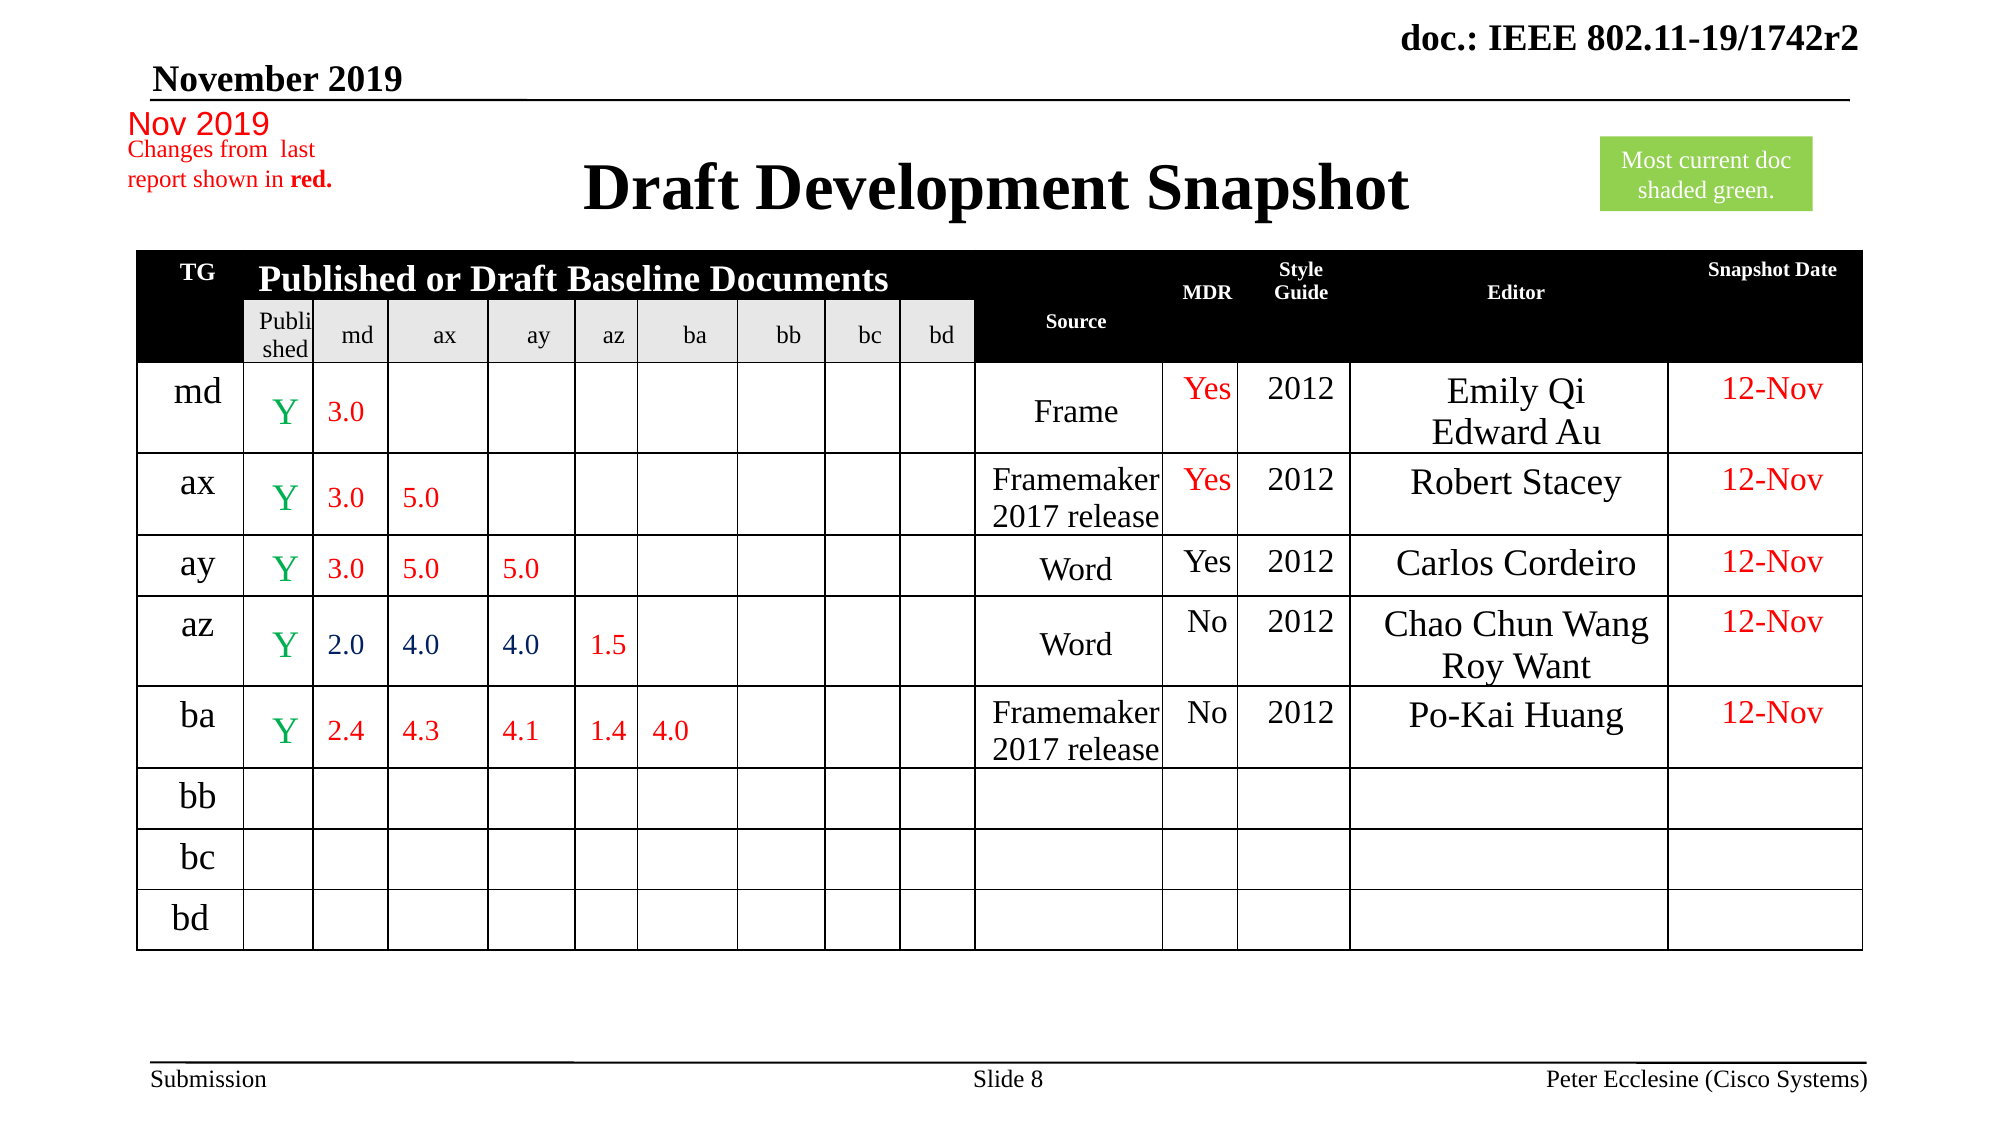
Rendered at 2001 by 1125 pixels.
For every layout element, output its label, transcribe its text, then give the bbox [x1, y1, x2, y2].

table_cell [901, 890, 974, 949]
table_cell 4.0 [638, 687, 737, 767]
table_cell [576, 769, 637, 828]
table_cell Y [244, 687, 312, 767]
table_cell 4.0 [389, 597, 487, 685]
table_cell [738, 830, 824, 889]
table_cell [576, 363, 637, 452]
table_cell 12-Nov [1669, 687, 1862, 767]
table_cell [1669, 769, 1862, 828]
text_box Most current doc shaded green. [1600, 136, 1813, 212]
table_cell 2.4 [314, 687, 387, 767]
table_cell [976, 890, 1162, 949]
table_cell [389, 769, 487, 828]
table_cell [1163, 830, 1237, 889]
table_cell [826, 597, 899, 685]
table_cell 5.0 [389, 536, 487, 595]
table_cell 12-Nov [1669, 363, 1862, 452]
table_cell [1351, 890, 1667, 949]
table_cell az [138, 597, 243, 685]
table_cell [826, 687, 899, 767]
table_cell [901, 536, 974, 595]
table_cell [638, 363, 737, 452]
table_cell [1238, 830, 1349, 889]
table_cell ba [138, 687, 243, 767]
table_cell Y [244, 536, 312, 595]
table_cell [826, 536, 899, 595]
table_cell ba [638, 300, 737, 362]
table_cell [638, 890, 737, 949]
table_cell [901, 687, 974, 767]
table_cell No [1163, 597, 1237, 685]
table_cell [1351, 830, 1667, 889]
table_cell 3.0 [314, 454, 387, 534]
table_cell [976, 769, 1162, 828]
table_cell [244, 769, 312, 828]
table_cell bc [826, 300, 899, 362]
table_cell Yes [1163, 454, 1237, 534]
table_cell Po-Kai Huang [1351, 687, 1667, 767]
table_cell [489, 363, 574, 452]
table_cell Carlos Cordeiro [1351, 536, 1667, 595]
table_cell bb [138, 769, 243, 828]
table_cell 5.0 [389, 454, 487, 534]
table_cell 1.4 [576, 687, 637, 767]
table_cell Emily Qi Edward Au [1351, 363, 1667, 452]
table_cell 2012 [1238, 597, 1349, 685]
table_cell [738, 687, 824, 767]
table_cell 4.1 [489, 687, 574, 767]
table_cell [389, 890, 487, 949]
table_cell [389, 830, 487, 889]
table_cell 2012 [1238, 363, 1349, 452]
table_cell Chao Chun Wang Roy Want [1351, 597, 1667, 685]
table_cell [638, 830, 737, 889]
table_cell 5.0 [489, 536, 574, 595]
table_header TG [138, 251, 243, 362]
table_header Source [976, 251, 1162, 362]
table_cell 4.0 [489, 597, 574, 685]
table_cell Robert Stacey [1351, 454, 1667, 534]
table_cell Framemaker 2017 release [976, 687, 1162, 767]
table_cell 2.0 [314, 597, 387, 685]
table_cell 2012 [1238, 536, 1349, 595]
table_cell [738, 769, 824, 828]
table_cell ax [389, 300, 487, 362]
table_cell Yes [1163, 363, 1237, 452]
table_cell [1238, 769, 1349, 828]
table_cell [738, 454, 824, 534]
table_header Snapshot Date [1669, 251, 1862, 362]
table_cell [244, 890, 312, 949]
table_cell [976, 830, 1162, 889]
table_cell [1163, 890, 1237, 949]
table_cell [826, 769, 899, 828]
table_cell [244, 830, 312, 889]
table_cell [1669, 830, 1862, 889]
table_cell Word [976, 597, 1162, 685]
table_cell [489, 890, 574, 949]
table_cell [489, 769, 574, 828]
table_header Style Guide [1238, 251, 1349, 362]
table_cell Y [244, 454, 312, 534]
table_cell [638, 769, 737, 828]
table_cell 12-Nov [1669, 536, 1862, 595]
table_cell 2012 [1238, 454, 1349, 534]
table_cell [1238, 890, 1349, 949]
table_cell [576, 830, 637, 889]
table_cell [638, 536, 737, 595]
table_header MDR [1163, 251, 1237, 362]
table_cell [314, 769, 387, 828]
table_cell [738, 890, 824, 949]
table_cell ay [489, 300, 574, 362]
table_cell Yes [1163, 536, 1237, 595]
table_cell [1163, 769, 1237, 828]
table_cell bd [138, 890, 243, 949]
table_header Editor [1351, 251, 1667, 362]
table_cell 4.3 [389, 687, 487, 767]
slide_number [152, 54, 563, 100]
table_cell [489, 454, 574, 534]
table_cell Framemaker 2017 release [976, 454, 1162, 534]
table_header Published or Draft Baseline Documents [244, 251, 974, 299]
table_cell [314, 890, 387, 949]
table_cell Y [244, 597, 312, 685]
table_cell Published [244, 300, 312, 362]
table_cell [1351, 769, 1667, 828]
table_cell [389, 363, 487, 452]
table_cell 1.5 [576, 597, 637, 685]
table_cell 3.0 [314, 536, 387, 595]
table_cell ax [138, 454, 243, 534]
table_cell [1669, 890, 1862, 949]
table_cell [738, 363, 824, 452]
table_cell [901, 597, 974, 685]
table_cell [826, 830, 899, 889]
table_cell [901, 769, 974, 828]
text_box Nov 2019 [112, 95, 313, 124]
table_cell [489, 830, 574, 889]
table_cell [576, 890, 637, 949]
text_box Changes from last report shown in red. [112, 124, 388, 200]
table_cell Word [976, 536, 1162, 595]
table_cell bd [901, 300, 974, 362]
table_cell [638, 597, 737, 685]
table_cell [901, 830, 974, 889]
table_cell bc [138, 830, 243, 889]
table_cell 2012 [1238, 687, 1349, 767]
table_cell [826, 363, 899, 452]
table_cell [314, 830, 387, 889]
table_cell [738, 536, 824, 595]
table_cell [738, 597, 824, 685]
table_cell [576, 454, 637, 534]
table_cell Y [244, 363, 312, 452]
table_cell [576, 536, 637, 595]
table_cell md [314, 300, 387, 362]
footer Peter Ecclesine (Cisco Systems) [1171, 1061, 1869, 1093]
table_cell 12-Nov [1669, 597, 1862, 685]
table_cell Frame [976, 363, 1162, 452]
table_cell [901, 454, 974, 534]
table_cell ay [138, 536, 243, 595]
table_cell az [576, 300, 637, 362]
table_cell [826, 890, 899, 949]
table_cell [638, 454, 737, 534]
table_cell [826, 454, 899, 534]
table_cell No [1163, 687, 1237, 767]
table_cell [901, 363, 974, 452]
slide_number Slide 8 [950, 1061, 1067, 1123]
title Draft Development Snapshot [147, 94, 1848, 250]
table_cell 12-Nov [1669, 454, 1862, 534]
table_cell bb [738, 300, 824, 362]
table_cell md [138, 363, 243, 452]
table_cell 3.0 [314, 363, 387, 452]
